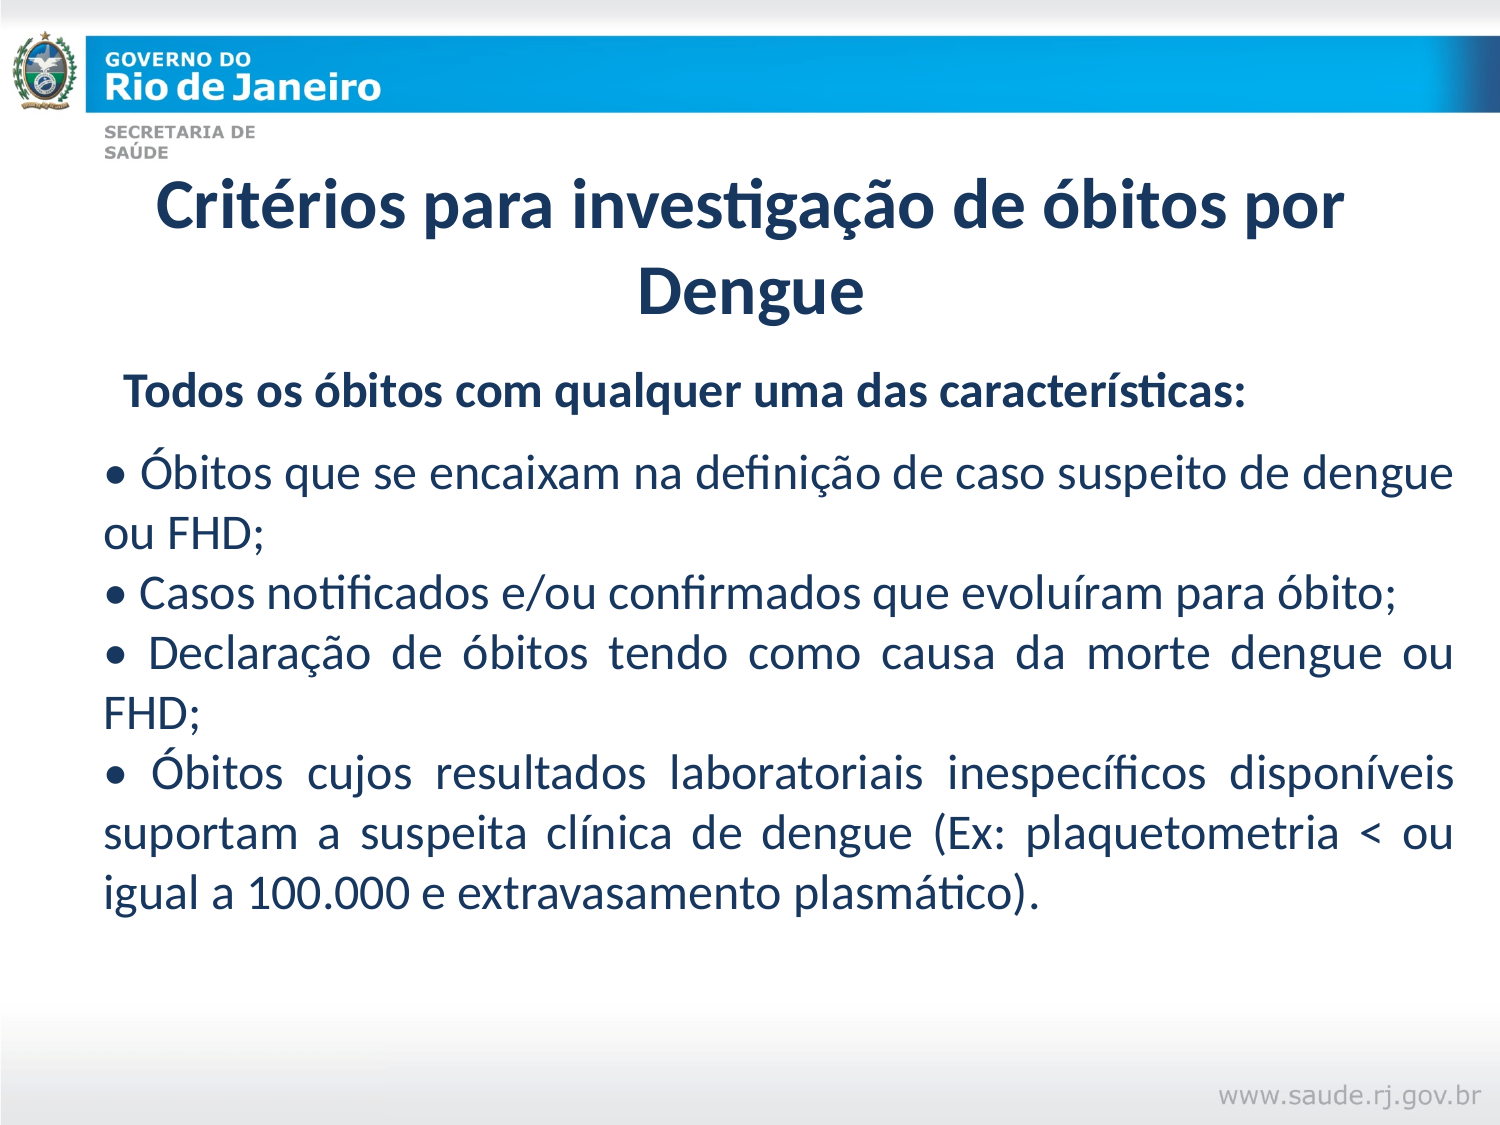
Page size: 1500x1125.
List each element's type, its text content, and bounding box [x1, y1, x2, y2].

picture [0, 0, 1500, 1125]
title Critérios para investigação de óbitos por Dengue [76, 149, 1427, 337]
text_box • Óbitos que se encaixam na definição de caso suspeito de dengue ou FHD; • Casos notificados e/ou confirmados que evoluíram para óbito; • Declaração de óbitos tendo como causa da morte dengue ou FHD; • Óbitos cujos resultados laboratoriais inespecíficos disponíveis suportam a suspeita clínica de dengue (Ex: plaquetometria < ou igual a 100.000 e extravasamento plasmático). [88, 432, 1471, 928]
text_box Todos os óbitos com qualquer uma das características: [109, 349, 1362, 425]
